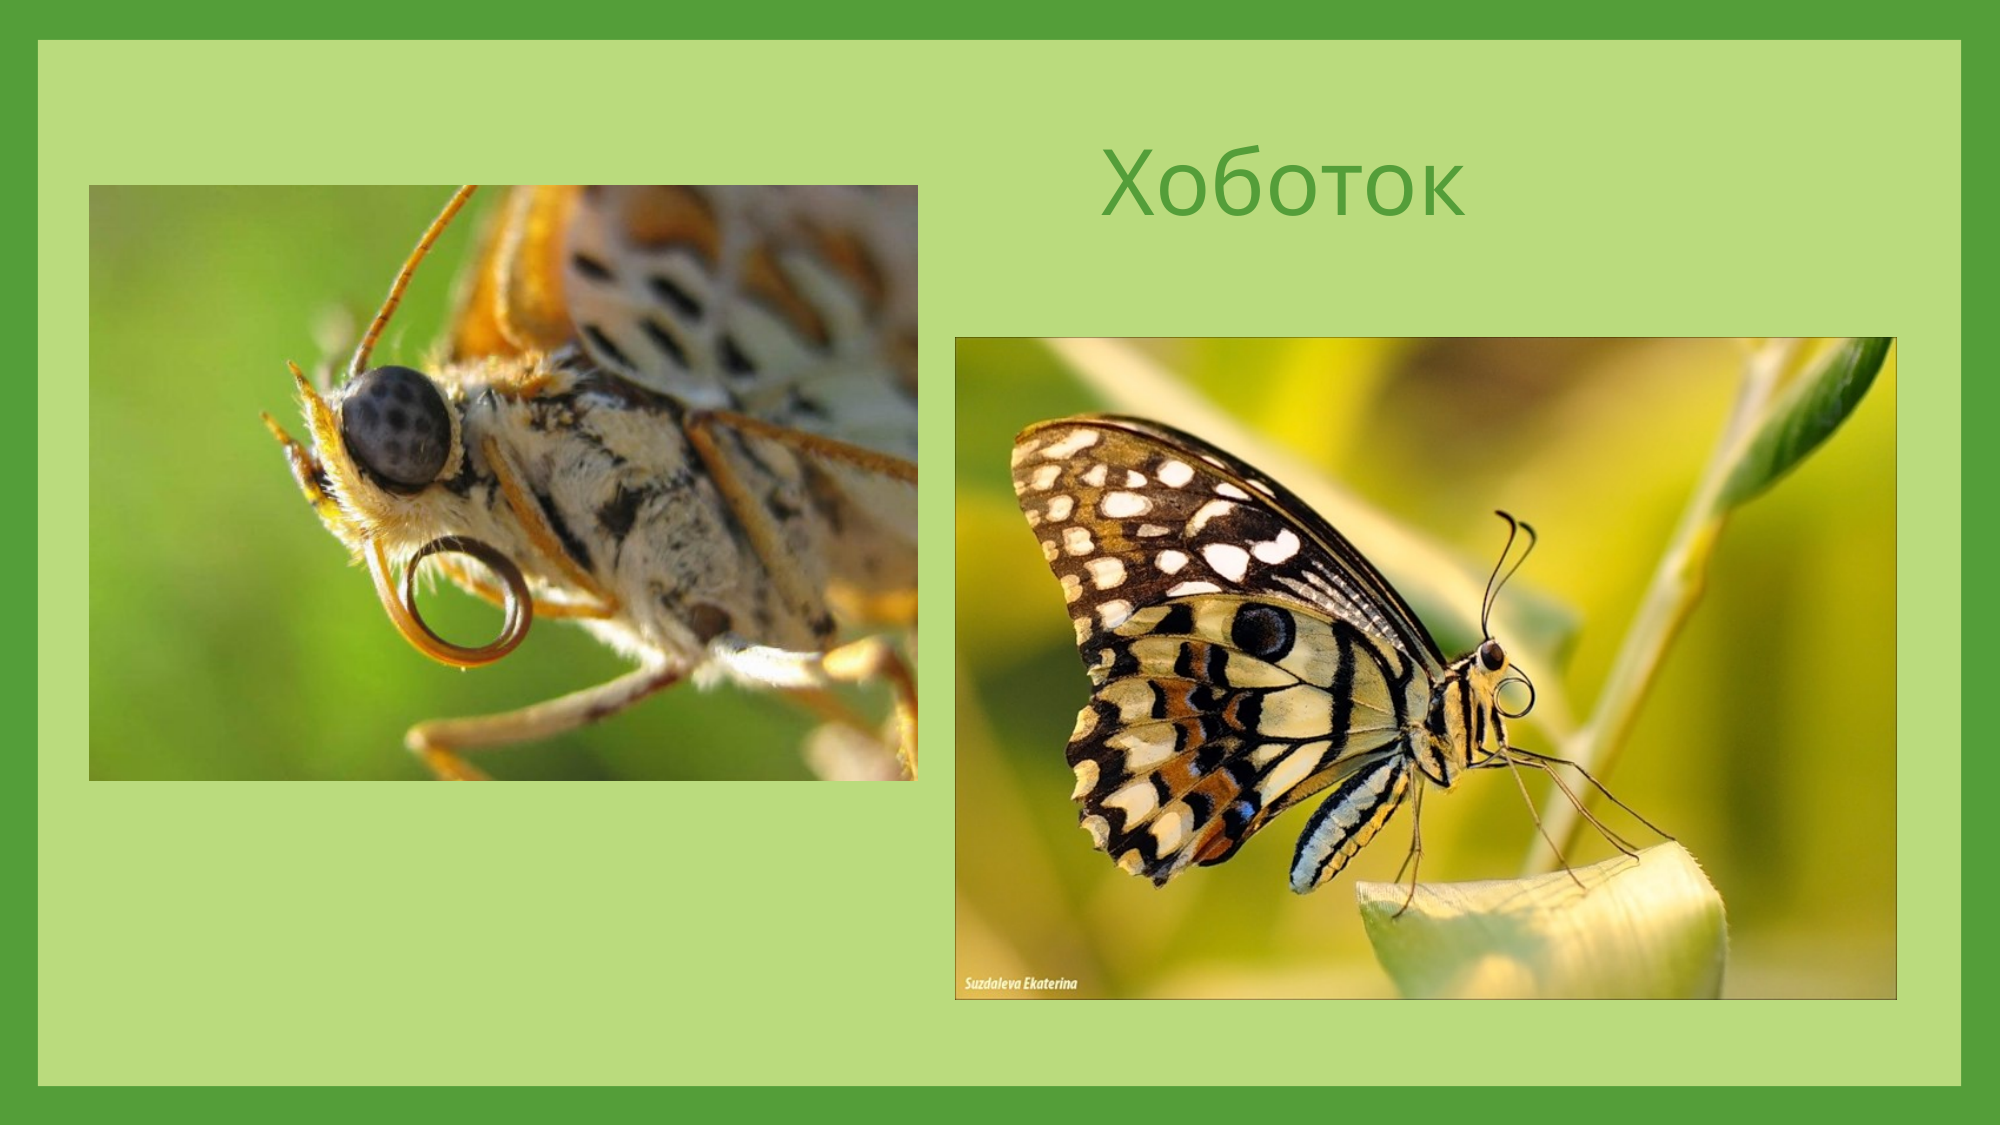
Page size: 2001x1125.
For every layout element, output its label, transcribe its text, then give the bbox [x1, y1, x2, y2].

title Хоботок [1086, 74, 2000, 297]
picture [88, 185, 918, 781]
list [954, 337, 1897, 1001]
